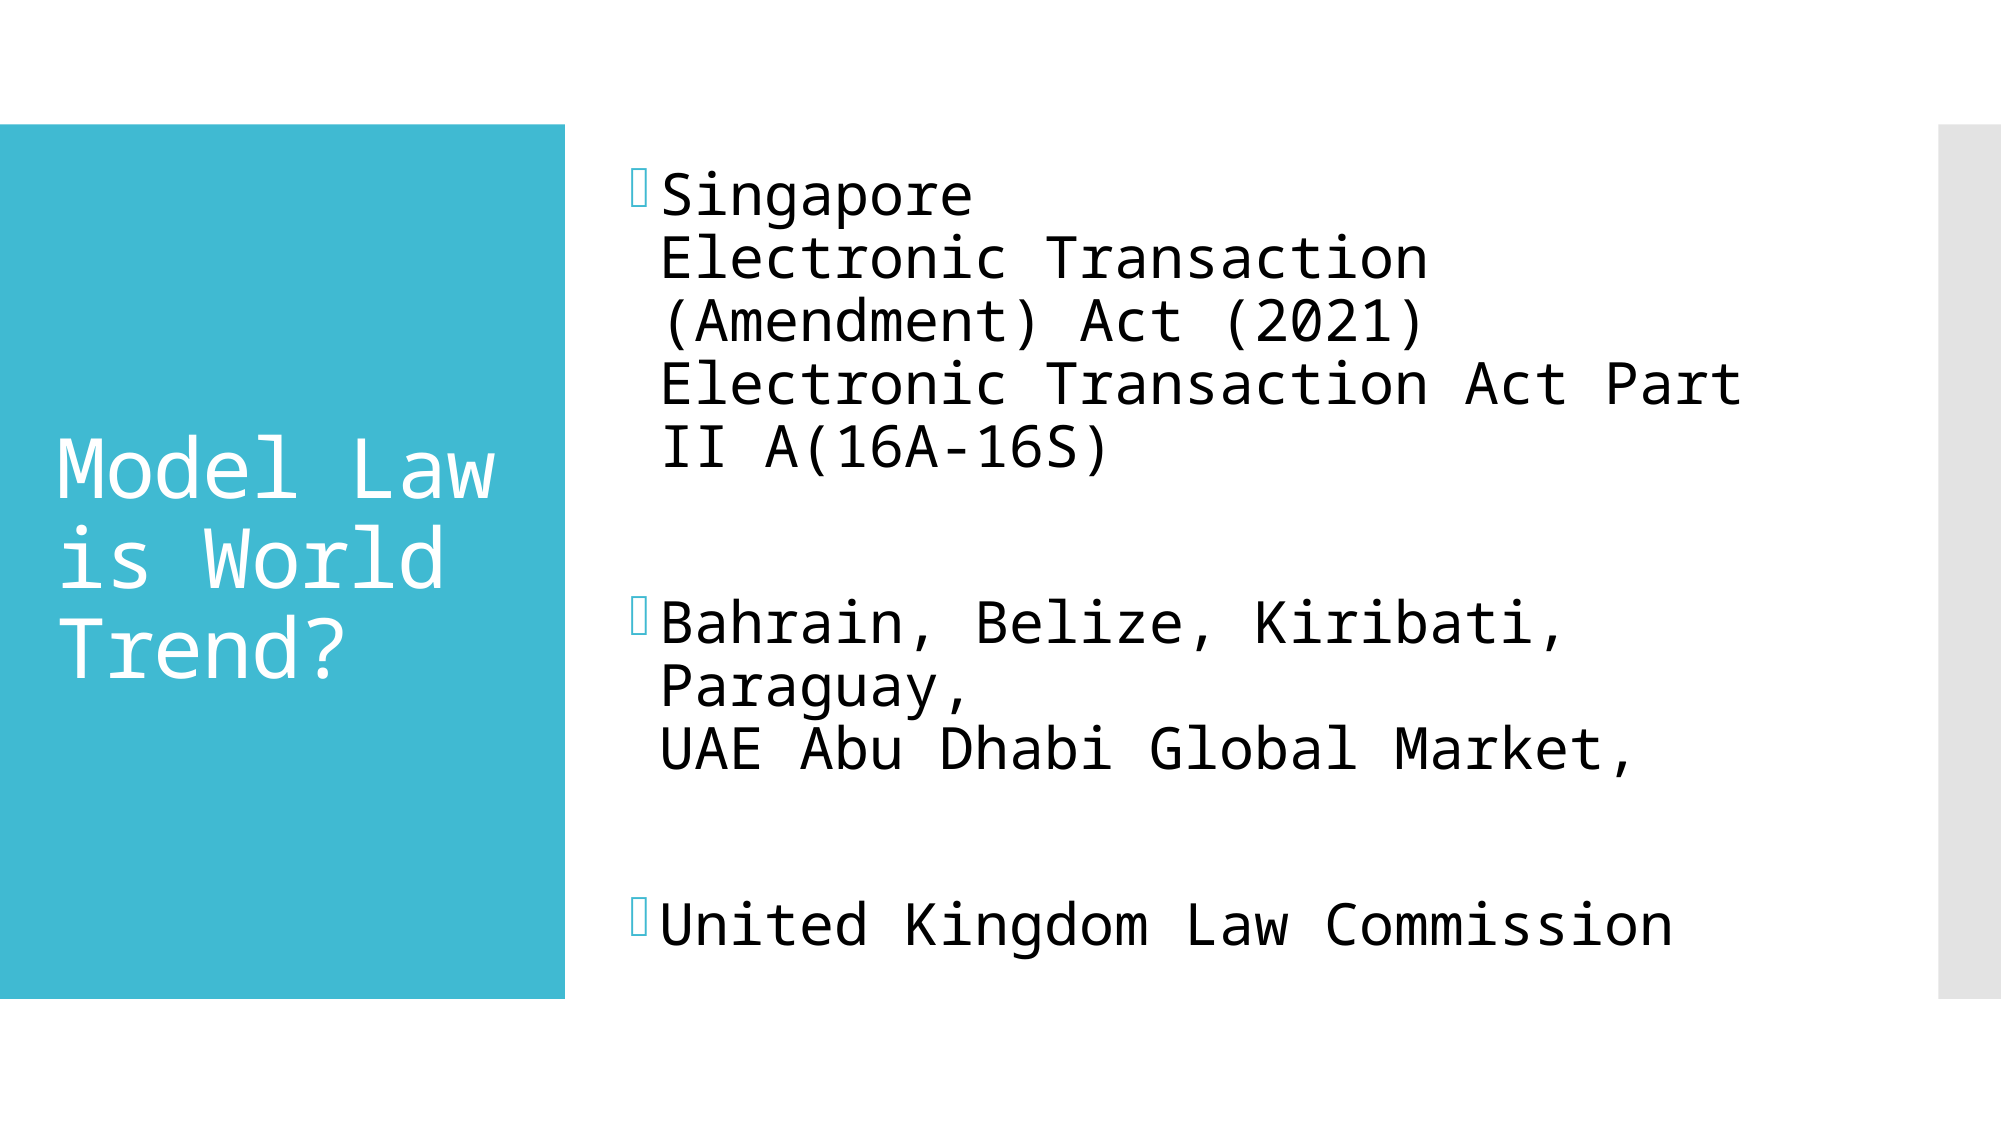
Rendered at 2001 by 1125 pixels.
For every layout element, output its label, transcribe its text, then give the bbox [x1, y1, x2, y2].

title Model Law is World Trend? [41, 184, 525, 940]
list Singapore Electronic Transaction (Amendment) Act (2021) Electronic Transaction Act Part II A(16A-16S) Bahrain, Belize, Kiribati, Paraguay, UAE Abu Dhabi Global Market, United Kingdom Law Commission [614, 128, 1815, 996]
